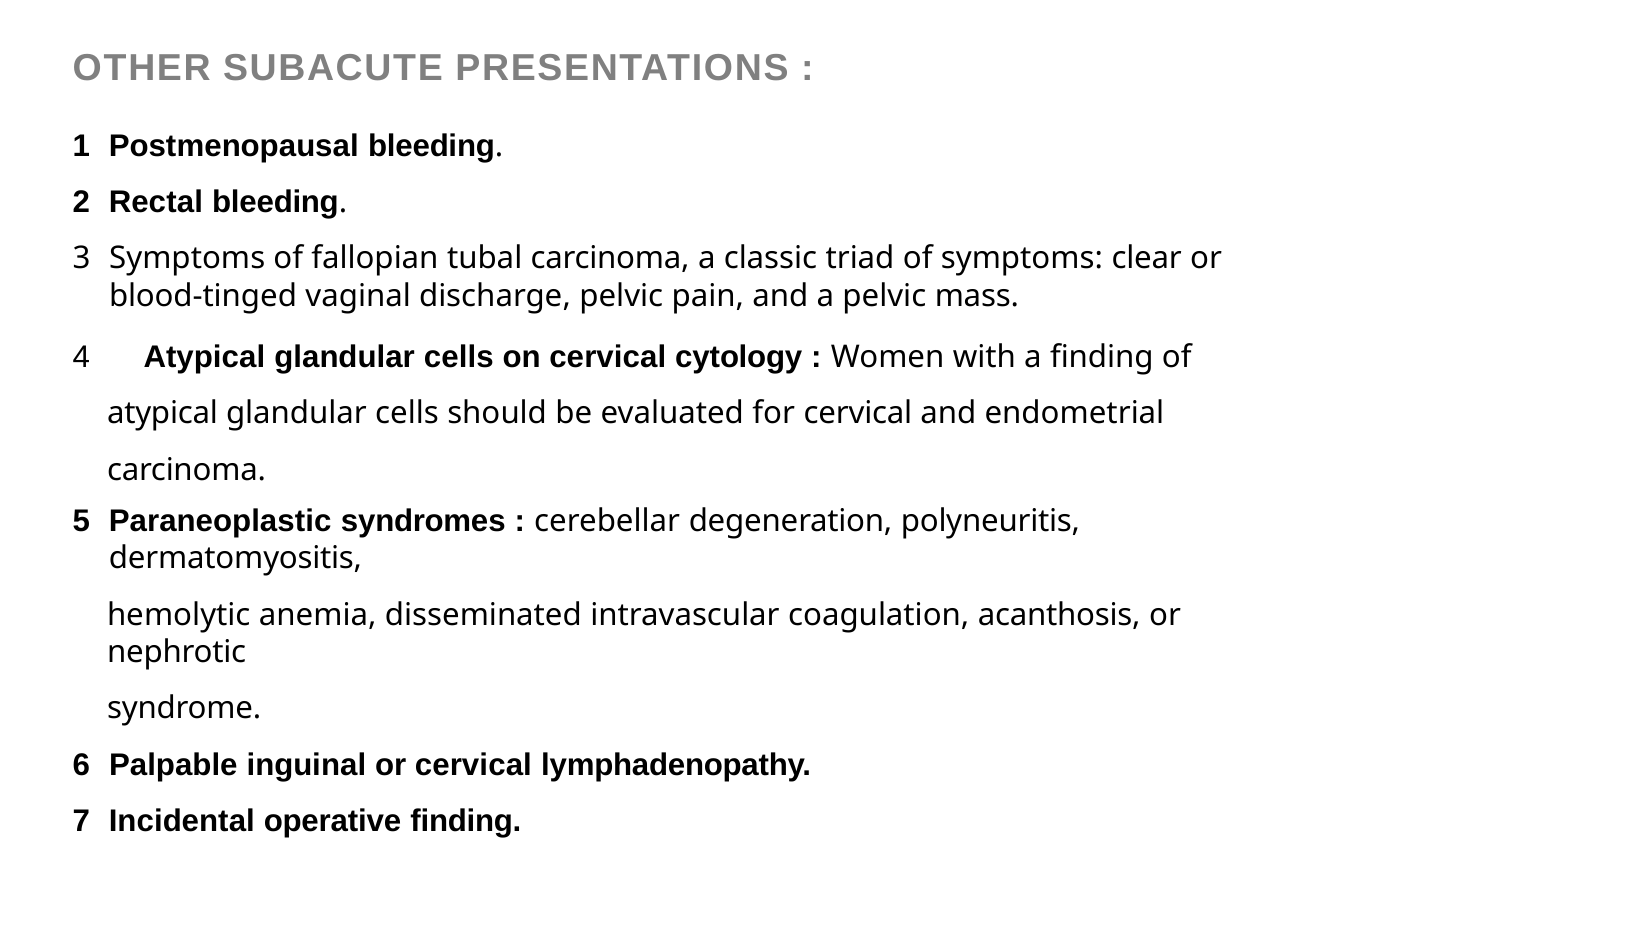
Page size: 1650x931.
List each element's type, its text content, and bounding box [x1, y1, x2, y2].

title Other subacute presentations : [70, 0, 850, 103]
text_box Postmenopausal bleeding. Rectal bleeding. Symptoms of fallopian tubal carcinoma, a classic triad of symptoms: clear or blood-tinged vaginal discharge, pelvic pain, and a pelvic mass. Atypical glandular cells on cervical cytology : Women with a finding of atypical glandular cells should be evaluated for cervical and endometrial carcinoma. Paraneoplastic syndromes : cerebellar degeneration, polyneuritis, dermatomyositis, hemolytic anemia, disseminated intravascular coagulation, acanthosis, or nephrotic syndrome. Palpable inguinal or cervical lymphadenopathy. Incidental operative finding. [70, 103, 1296, 838]
